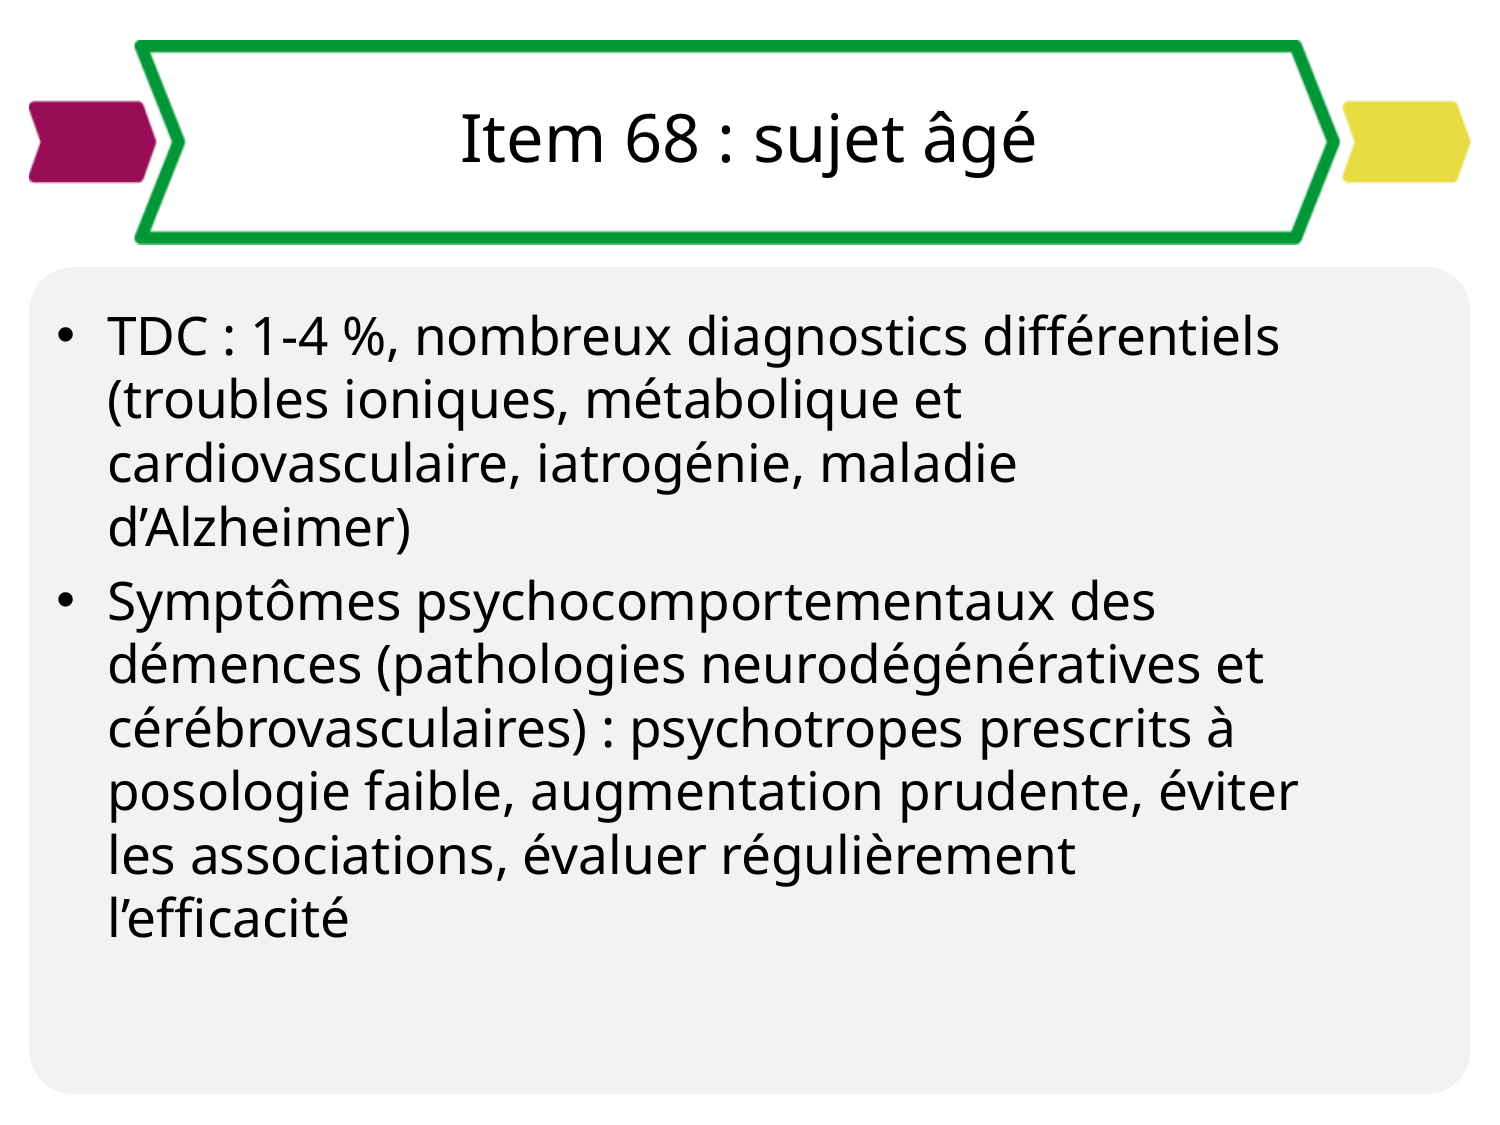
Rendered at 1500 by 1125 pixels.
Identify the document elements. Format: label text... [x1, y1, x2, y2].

list TDC : 1-4 %, nombreux diagnostics différentiels (troubles ioniques, métabolique et cardiovasculaire, iatrogénie, maladie d’Alzheimer) Symptômes psychocomportementaux des démences (pathologies neurodégénératives et cérébrovasculaires) : psychotropes prescrits à posologie faible, augmentation prudente, éviter les associations, évaluer régulièrement l’efficacité [41, 294, 1329, 970]
picture [29, 40, 1471, 245]
title Item 68 : sujet âgé [195, 42, 1305, 230]
